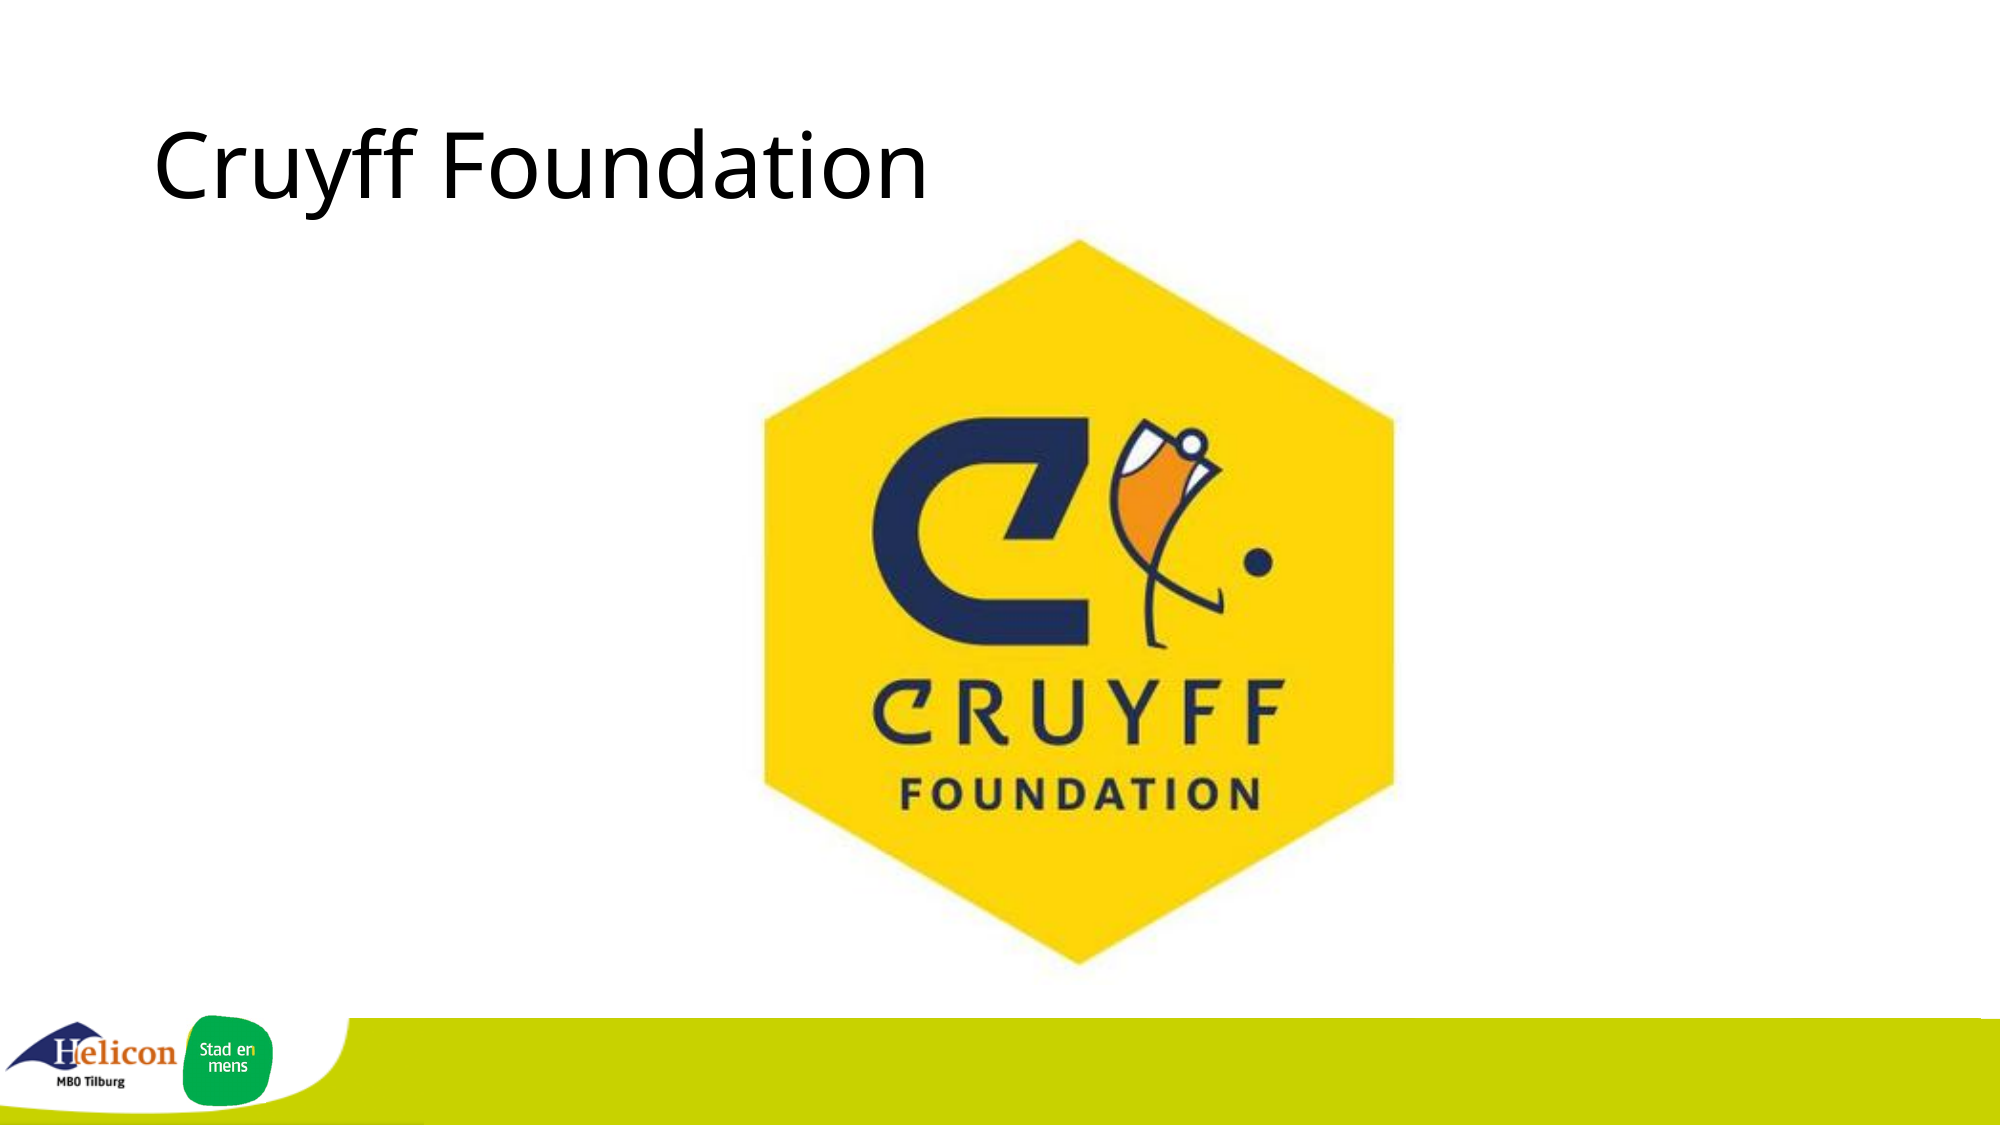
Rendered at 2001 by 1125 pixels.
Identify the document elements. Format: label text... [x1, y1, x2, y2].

title Cruyff Foundation [137, 59, 1863, 278]
picture [0, 1013, 424, 1125]
picture [698, 220, 1463, 985]
